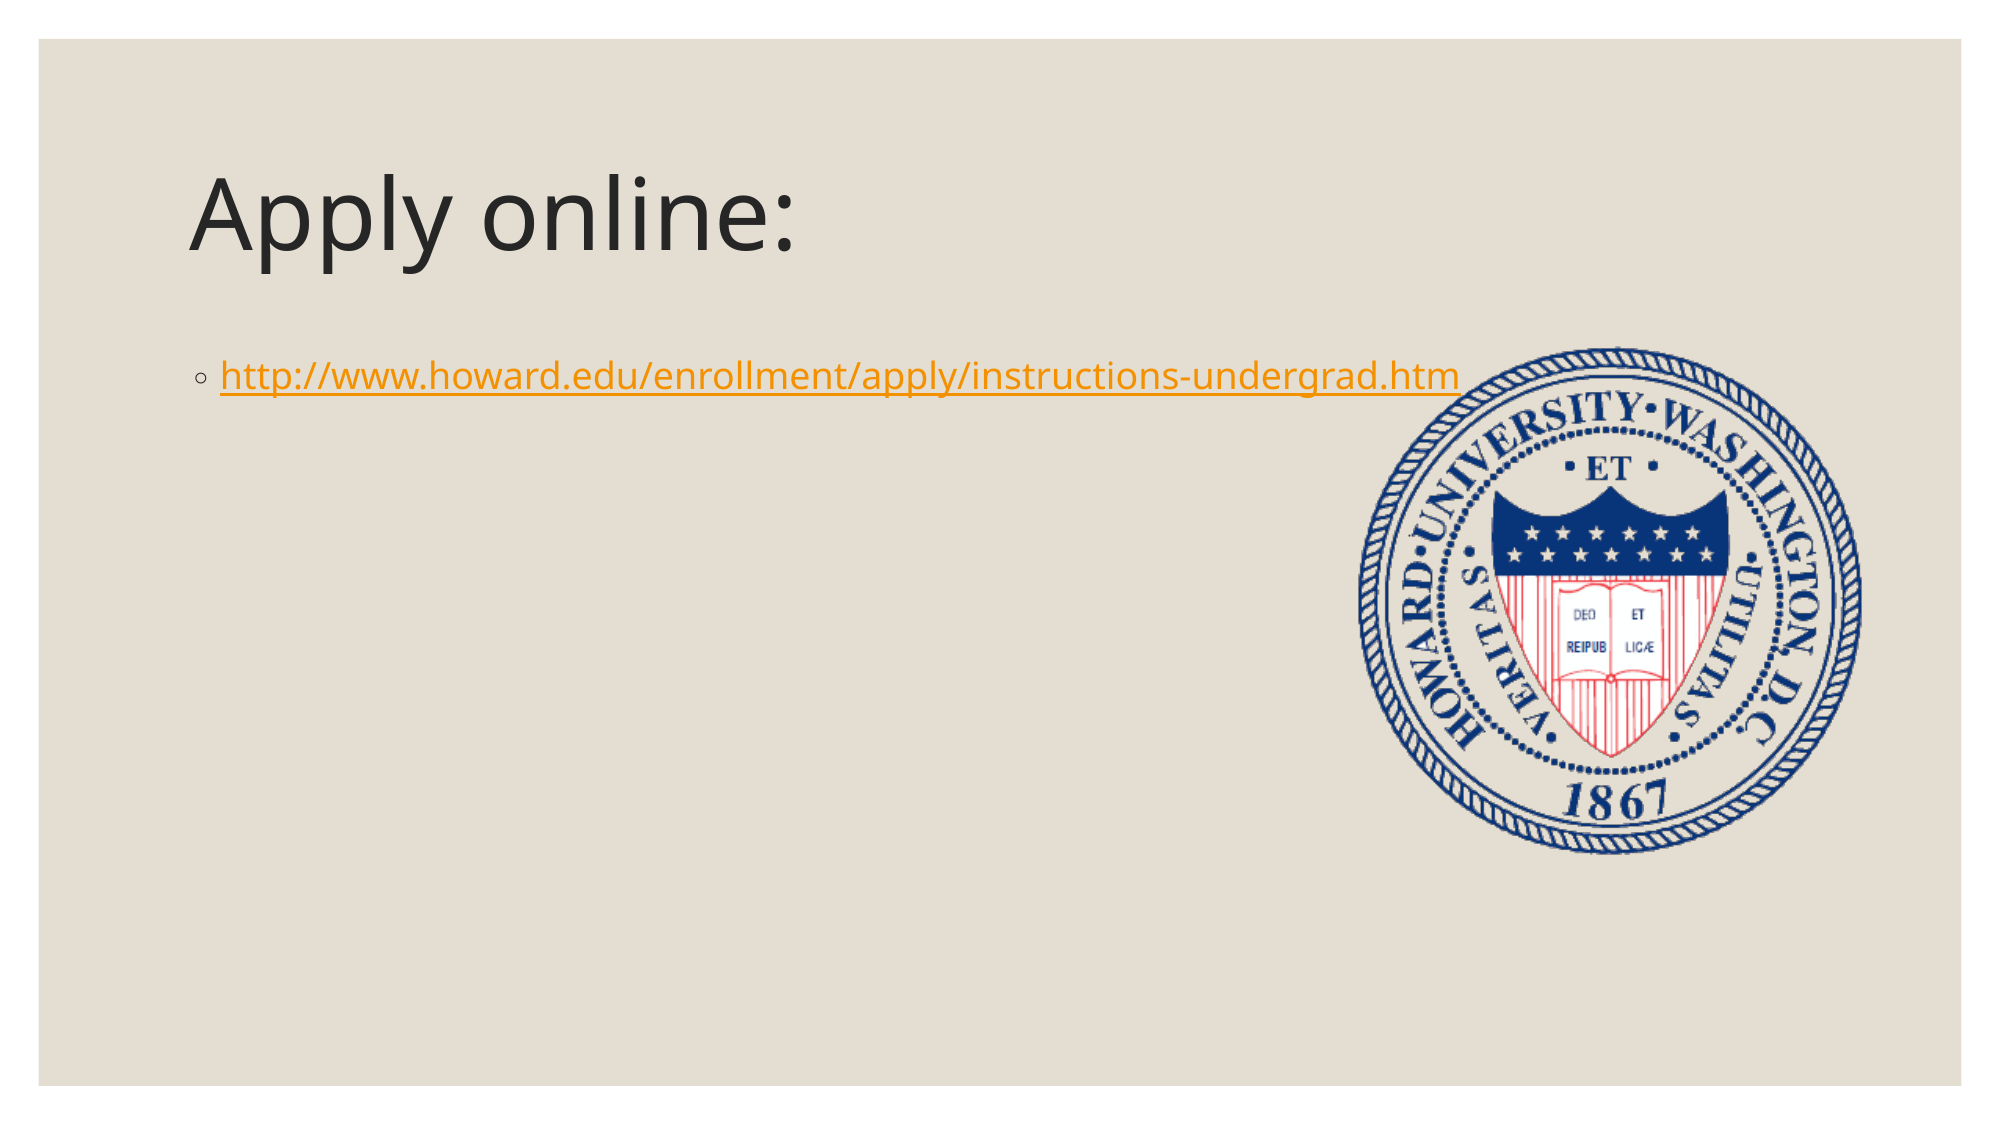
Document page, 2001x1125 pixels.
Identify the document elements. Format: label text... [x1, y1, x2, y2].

list http://www.howard.edu/enrollment/apply/instructions-undergrad.htm [174, 345, 1825, 990]
picture [1351, 344, 1868, 861]
title Apply online: [174, 105, 1825, 331]
